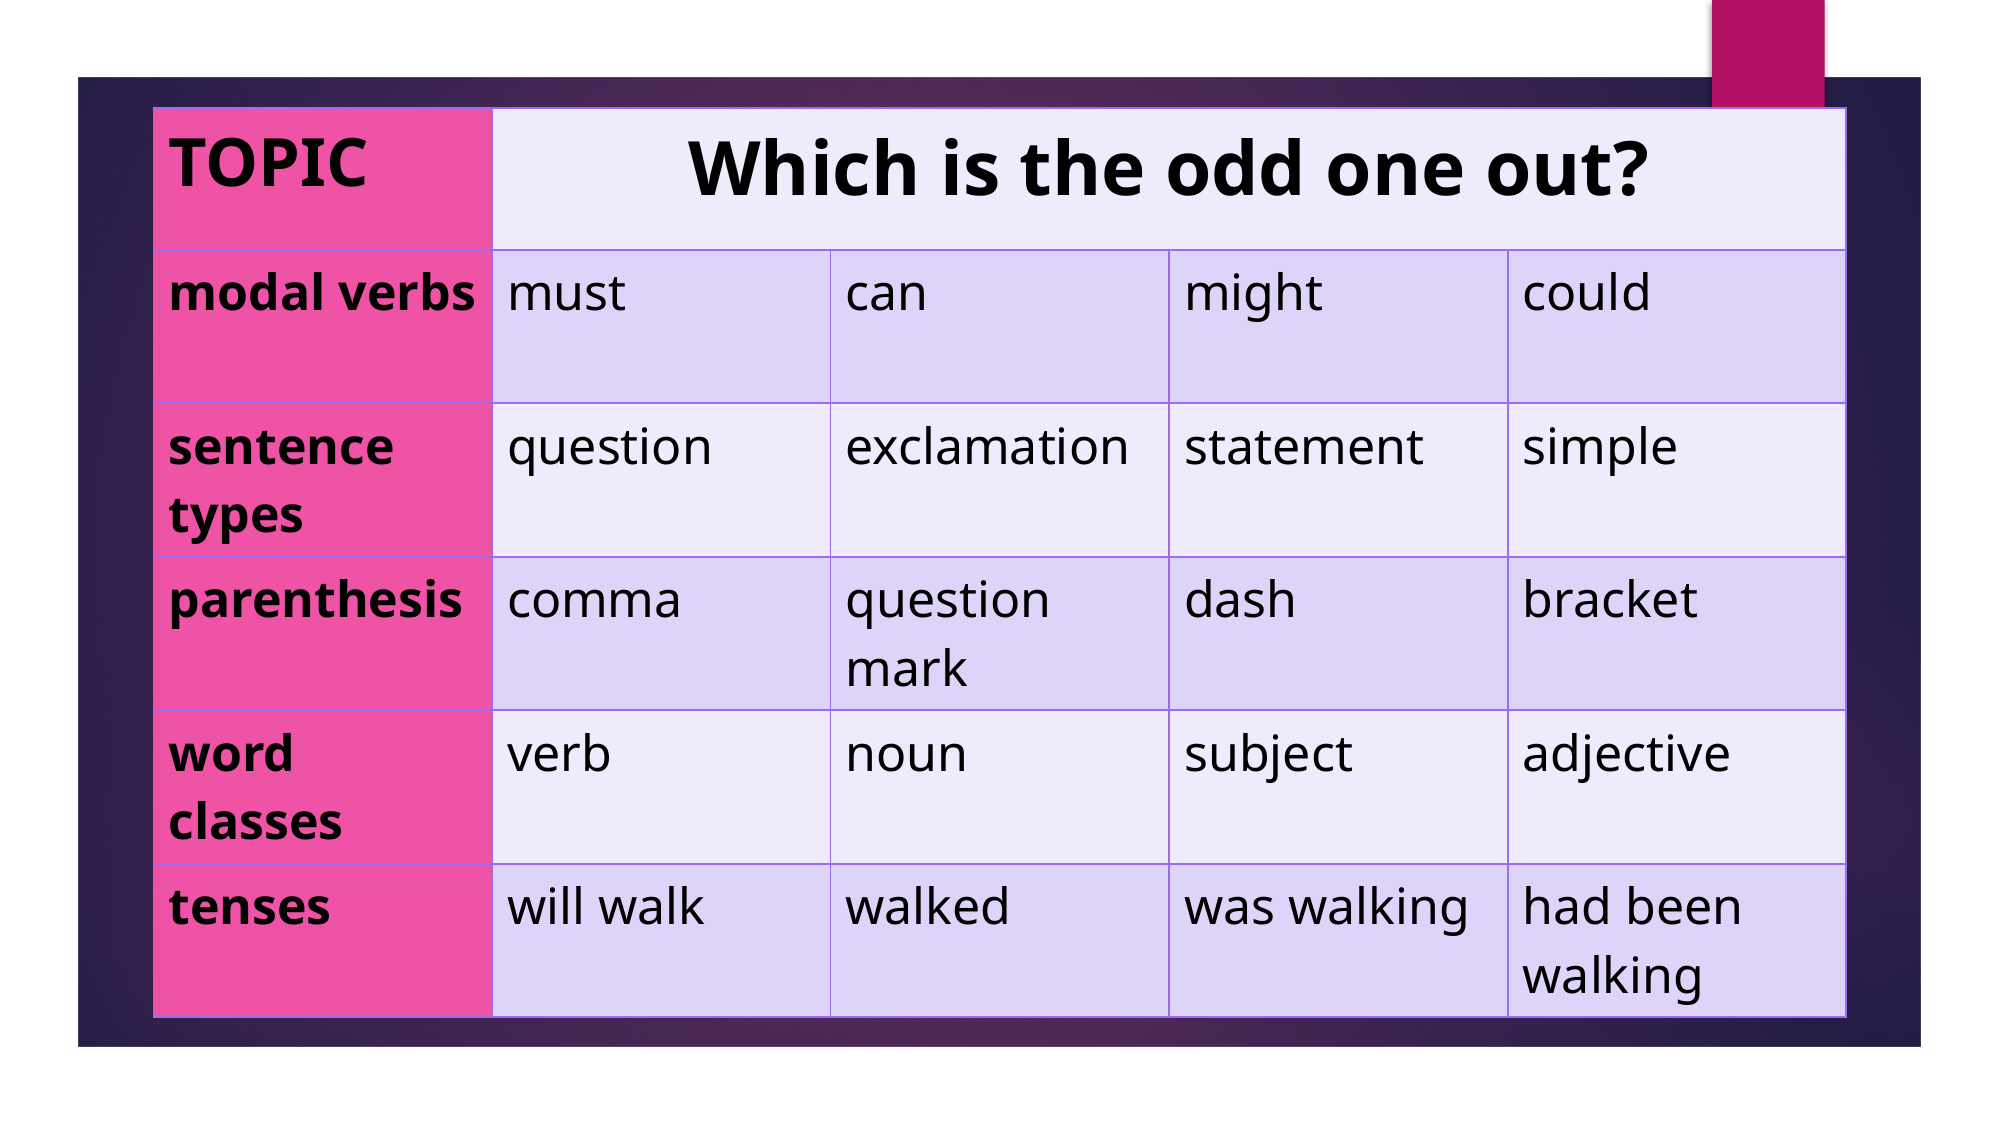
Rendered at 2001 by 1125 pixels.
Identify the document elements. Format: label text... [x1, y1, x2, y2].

table_cell question mark [831, 558, 1168, 709]
table_cell noun [831, 711, 1168, 863]
table_cell could [1509, 251, 1845, 402]
table_cell word classes [154, 711, 491, 863]
table_cell can [831, 251, 1168, 402]
table_cell adjective [1509, 711, 1845, 863]
table_cell verb [493, 711, 830, 863]
table_cell dash [1170, 558, 1507, 709]
table_cell subject [1170, 711, 1507, 863]
table_cell parenthesis [154, 558, 491, 709]
table_cell had been walking [1509, 865, 1845, 1016]
table_cell comma [493, 558, 830, 709]
table_cell modal verbs [154, 251, 491, 402]
table_cell bracket [1509, 558, 1845, 709]
table_cell simple [1509, 404, 1845, 556]
table_cell walked [831, 865, 1168, 1016]
table_header TOPIC [154, 109, 491, 249]
table_cell sentence types [154, 404, 491, 556]
table_cell might [1170, 251, 1507, 402]
table_cell question [493, 404, 830, 556]
table_cell statement [1170, 404, 1507, 556]
table_cell exclamation [831, 404, 1168, 556]
table_header Which is the odd one out? [493, 109, 1845, 249]
table_cell must [493, 251, 830, 402]
table_cell was walking [1170, 865, 1507, 1016]
table_cell will walk [493, 865, 830, 1016]
table_cell tenses [154, 865, 491, 1016]
